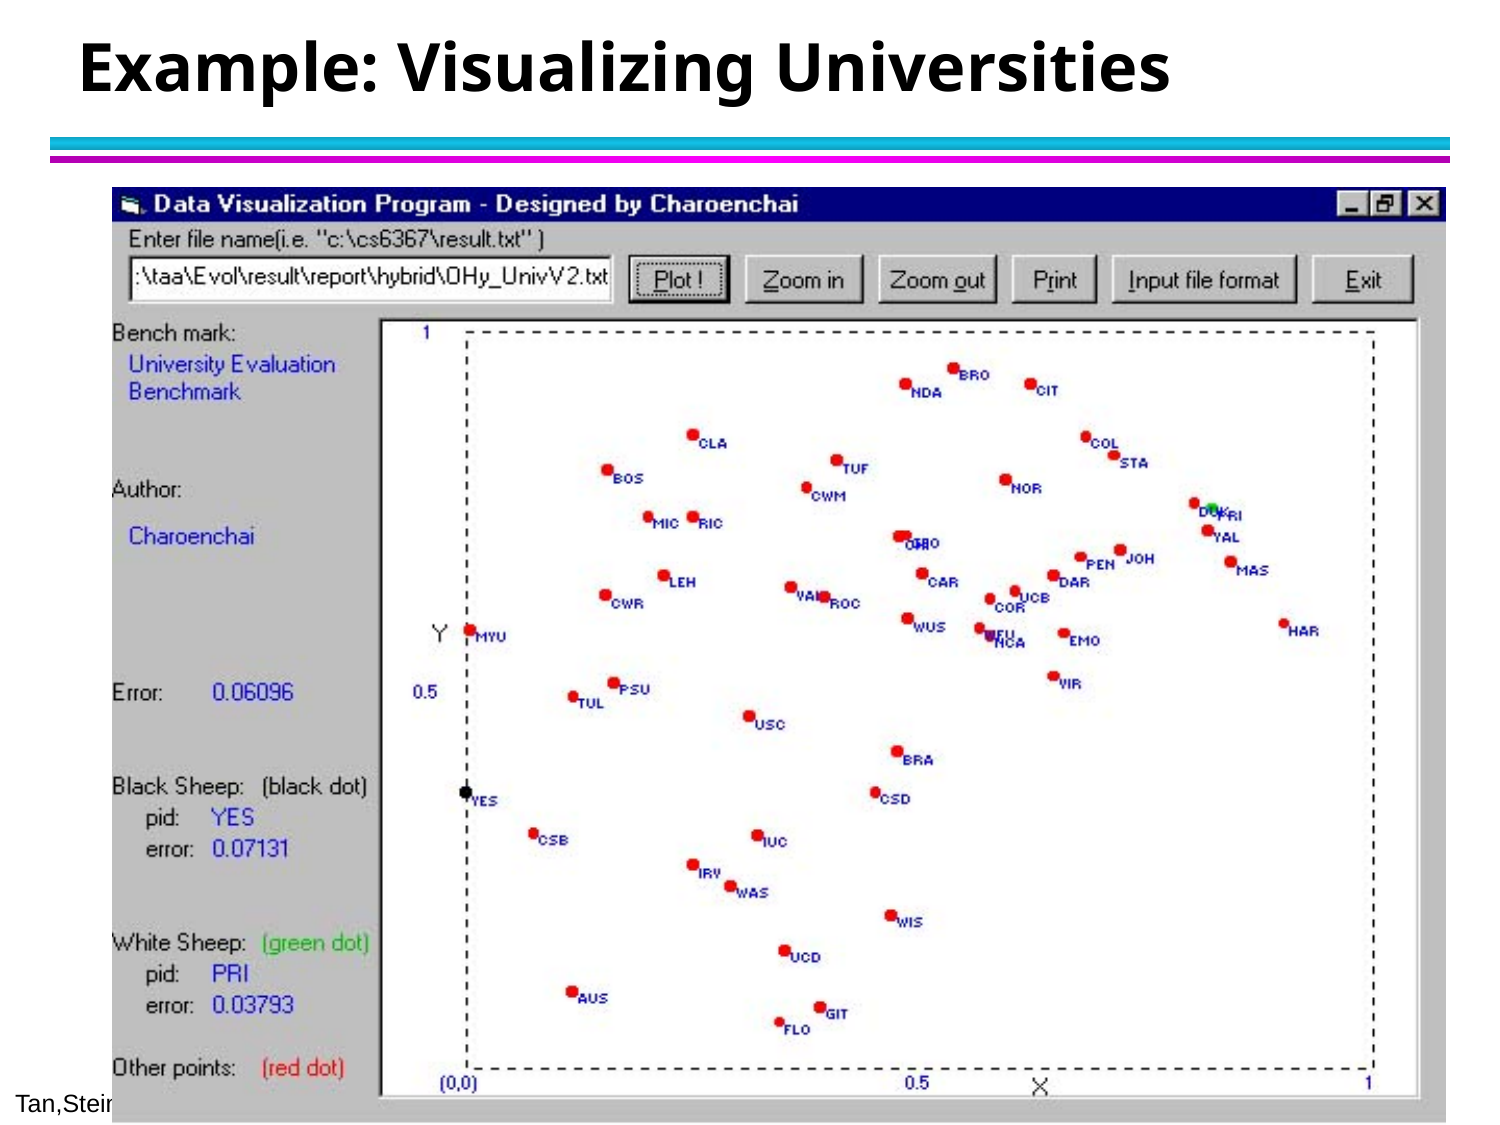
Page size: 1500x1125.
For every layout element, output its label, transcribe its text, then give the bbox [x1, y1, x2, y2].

picture [112, 187, 1446, 1125]
title Example: Visualizing Universities [62, 24, 1421, 113]
